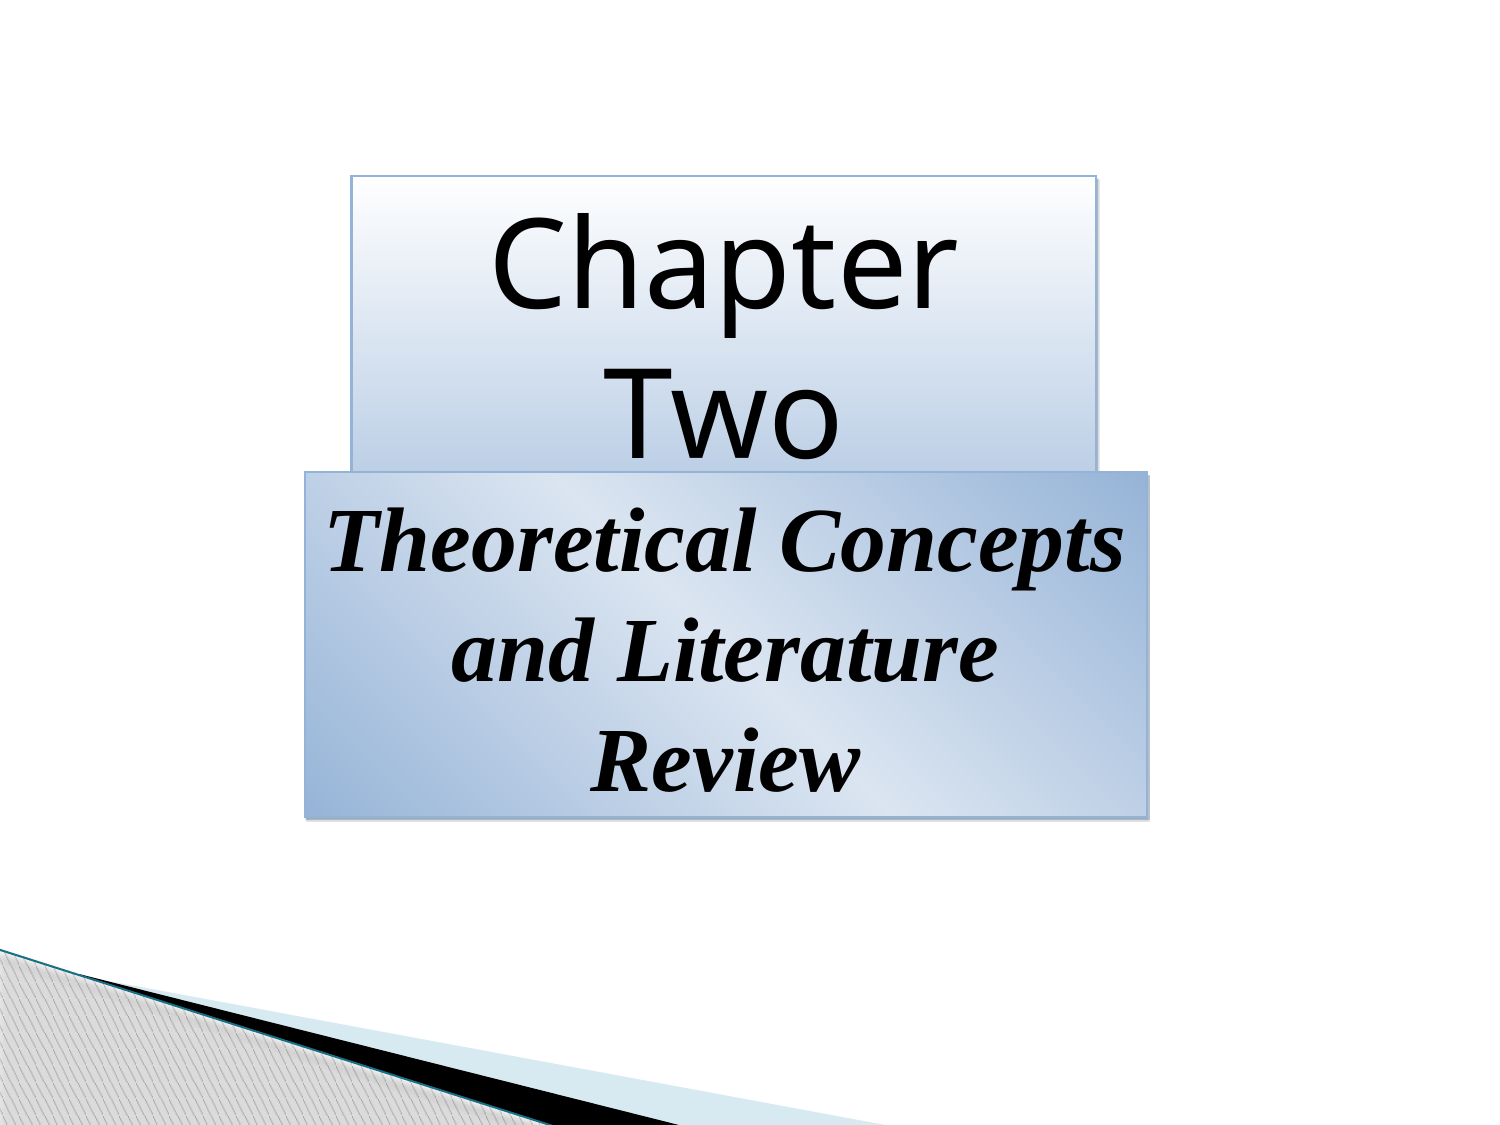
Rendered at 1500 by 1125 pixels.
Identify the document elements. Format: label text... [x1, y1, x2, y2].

text_box Theoretical Concepts and Literature Review [304, 471, 1147, 817]
text_box Chapter Two [351, 175, 1097, 471]
